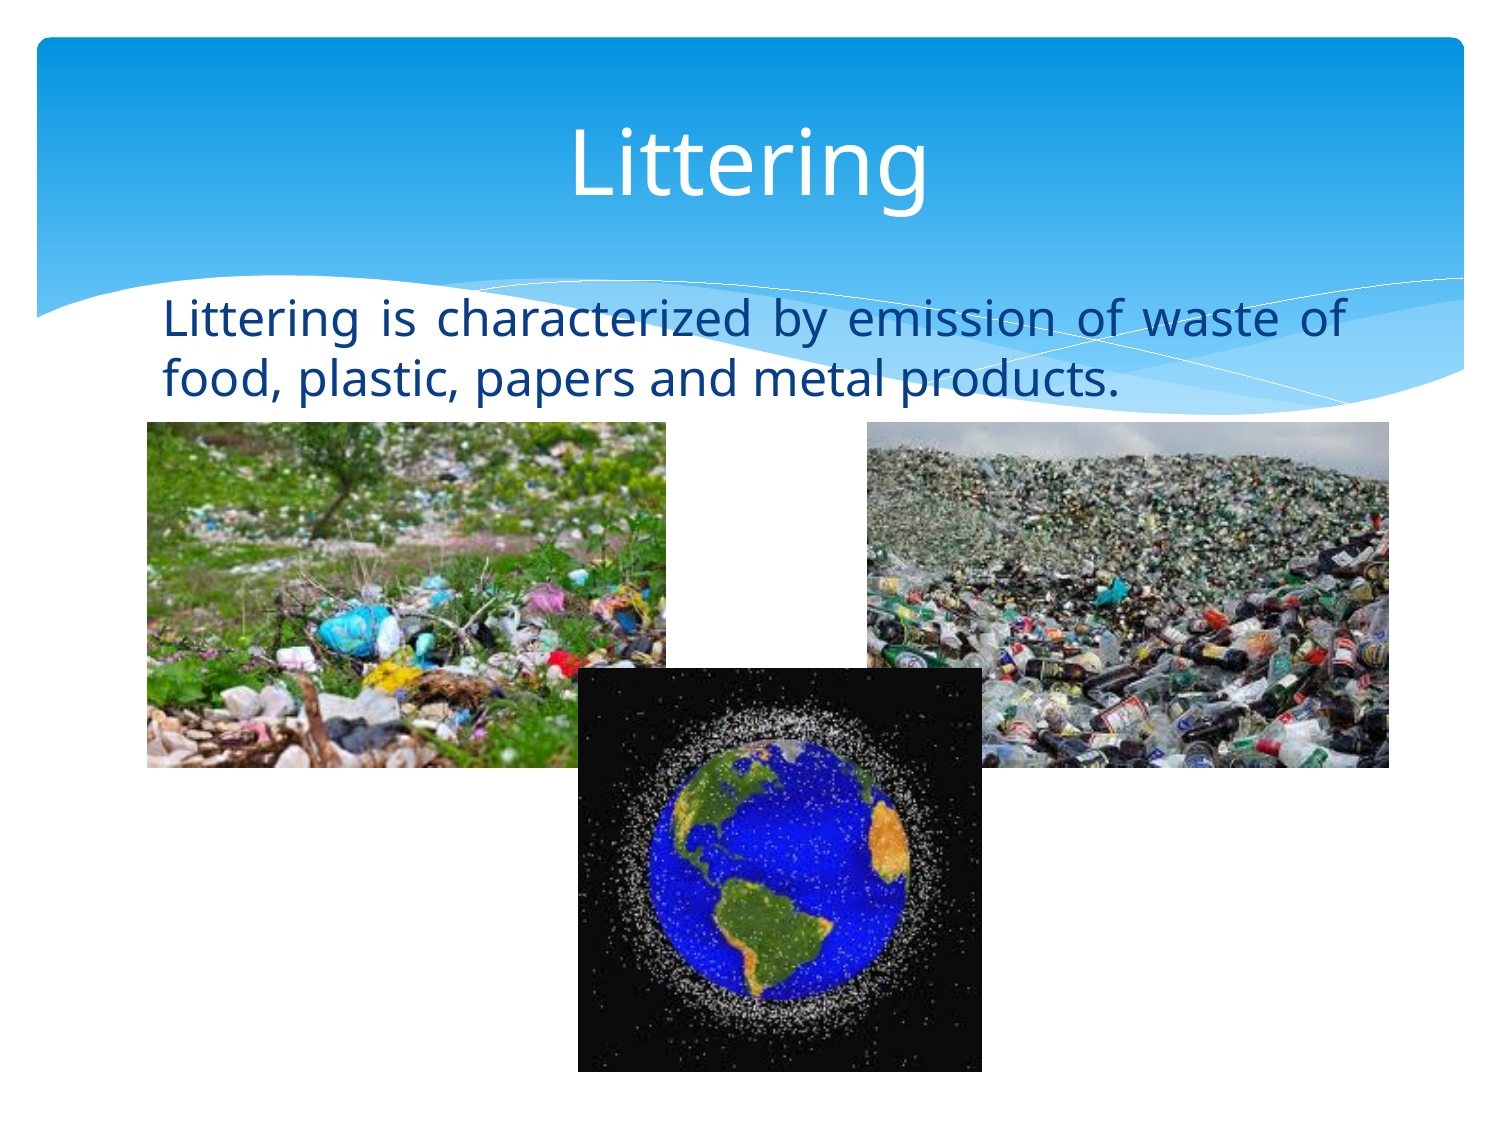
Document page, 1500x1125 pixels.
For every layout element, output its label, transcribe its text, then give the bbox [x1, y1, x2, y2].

title Littering [75, 55, 1425, 261]
picture [147, 422, 1389, 1072]
list Littering is characterized by emission of waste of food, plastic, papers and metal products. [147, 278, 1363, 492]
